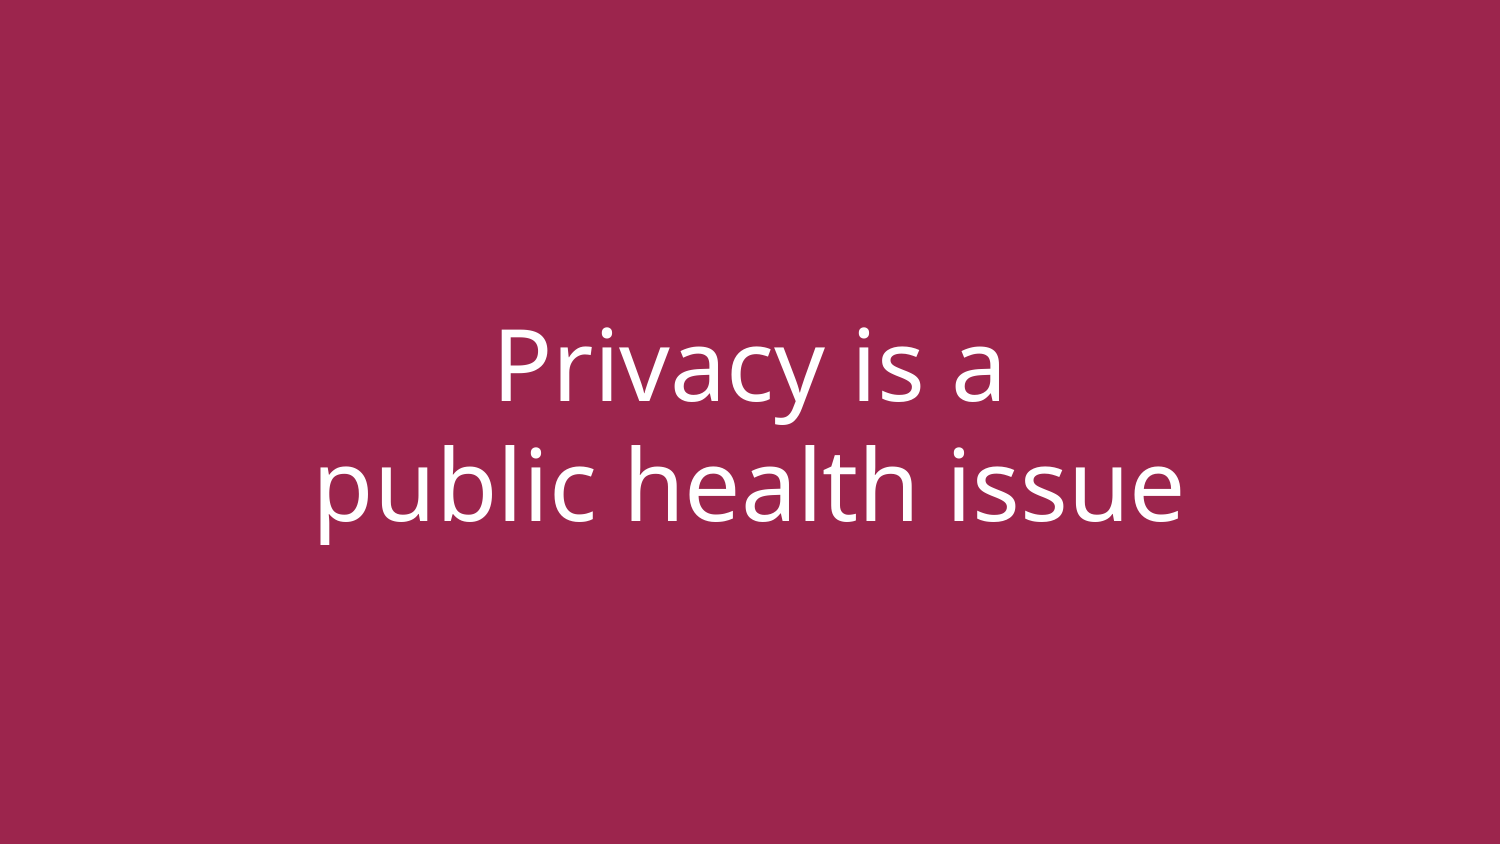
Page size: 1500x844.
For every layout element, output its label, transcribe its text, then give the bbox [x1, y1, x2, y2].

list Privacy is a public health issue [216, 305, 1284, 539]
